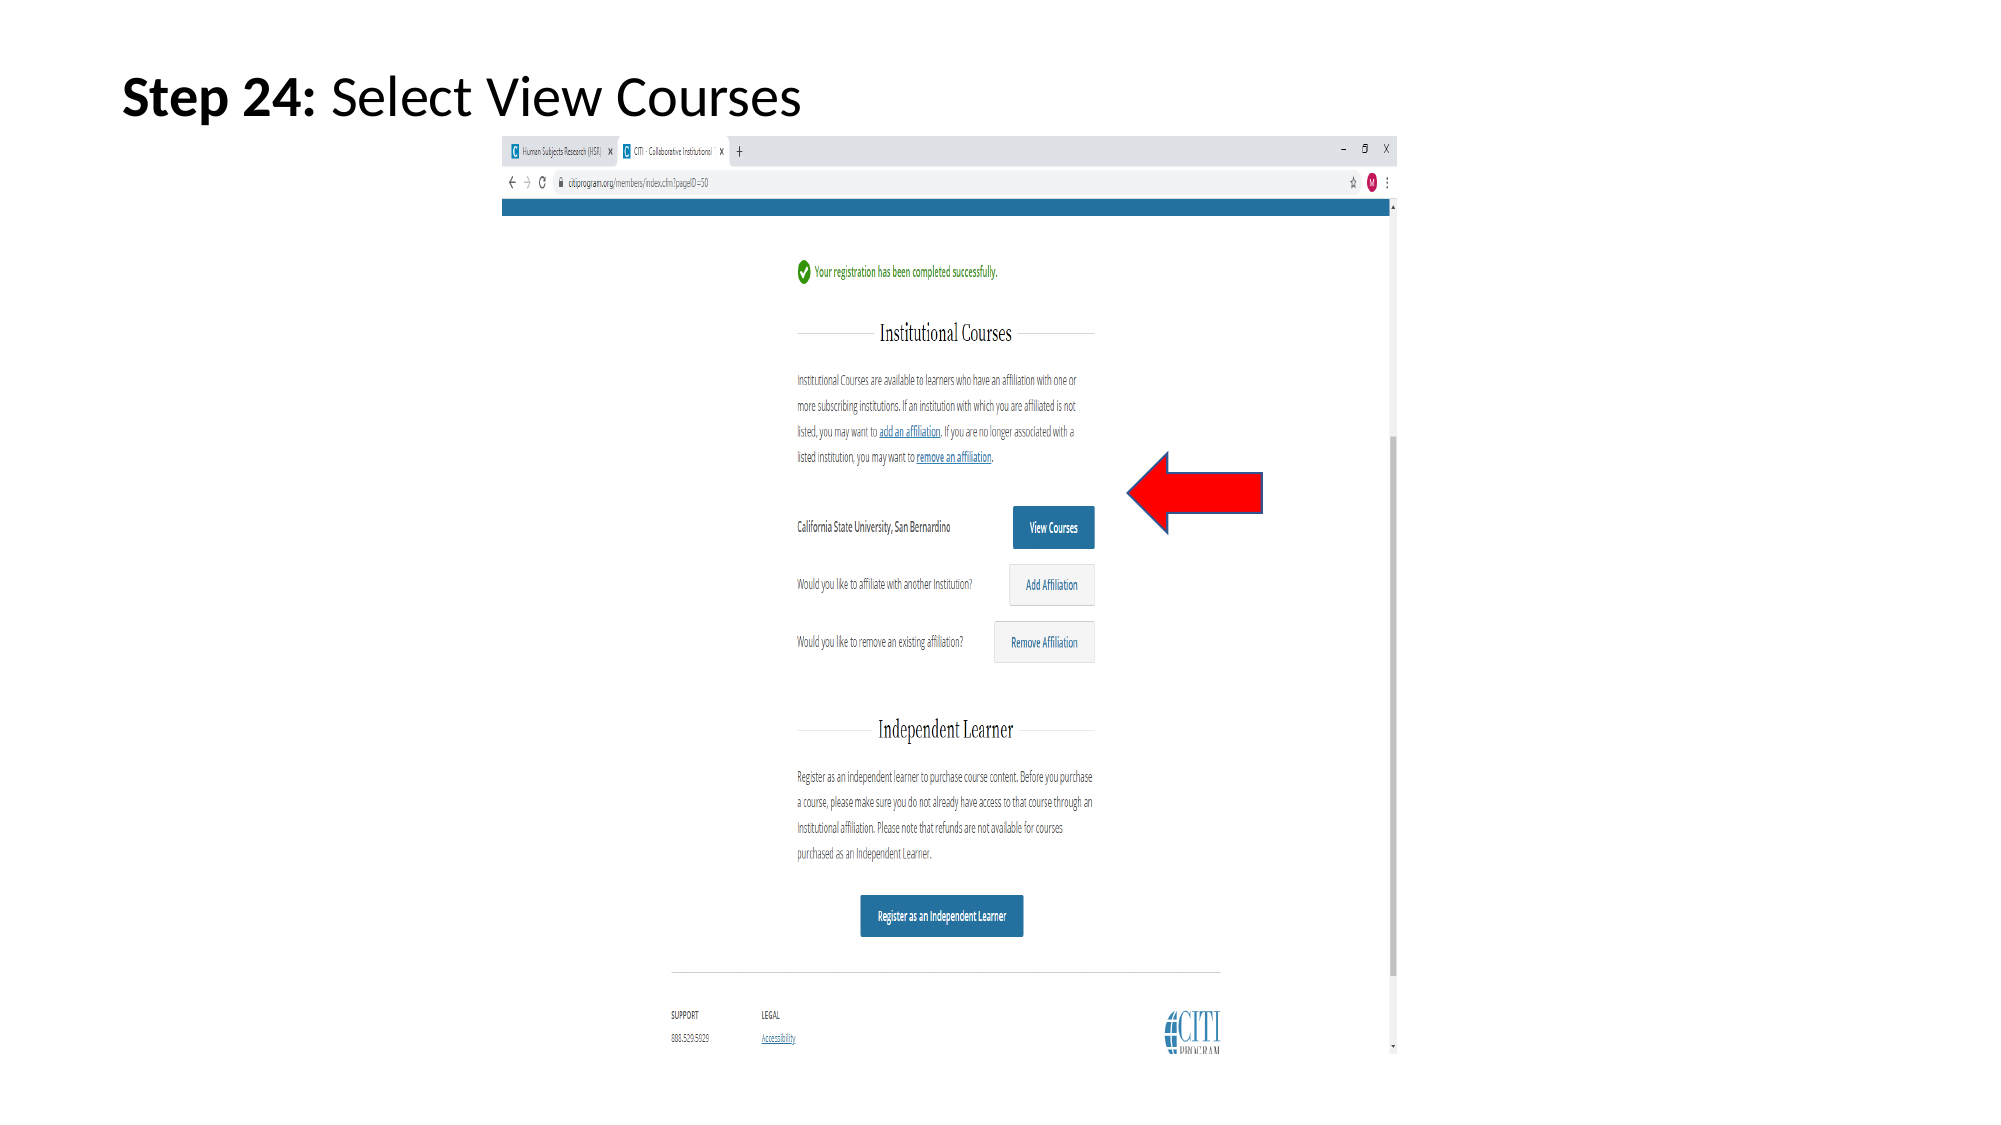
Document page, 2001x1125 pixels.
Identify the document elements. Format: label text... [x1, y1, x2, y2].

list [502, 136, 1397, 1054]
text_box Step 24: Select View Courses [107, 51, 1539, 136]
